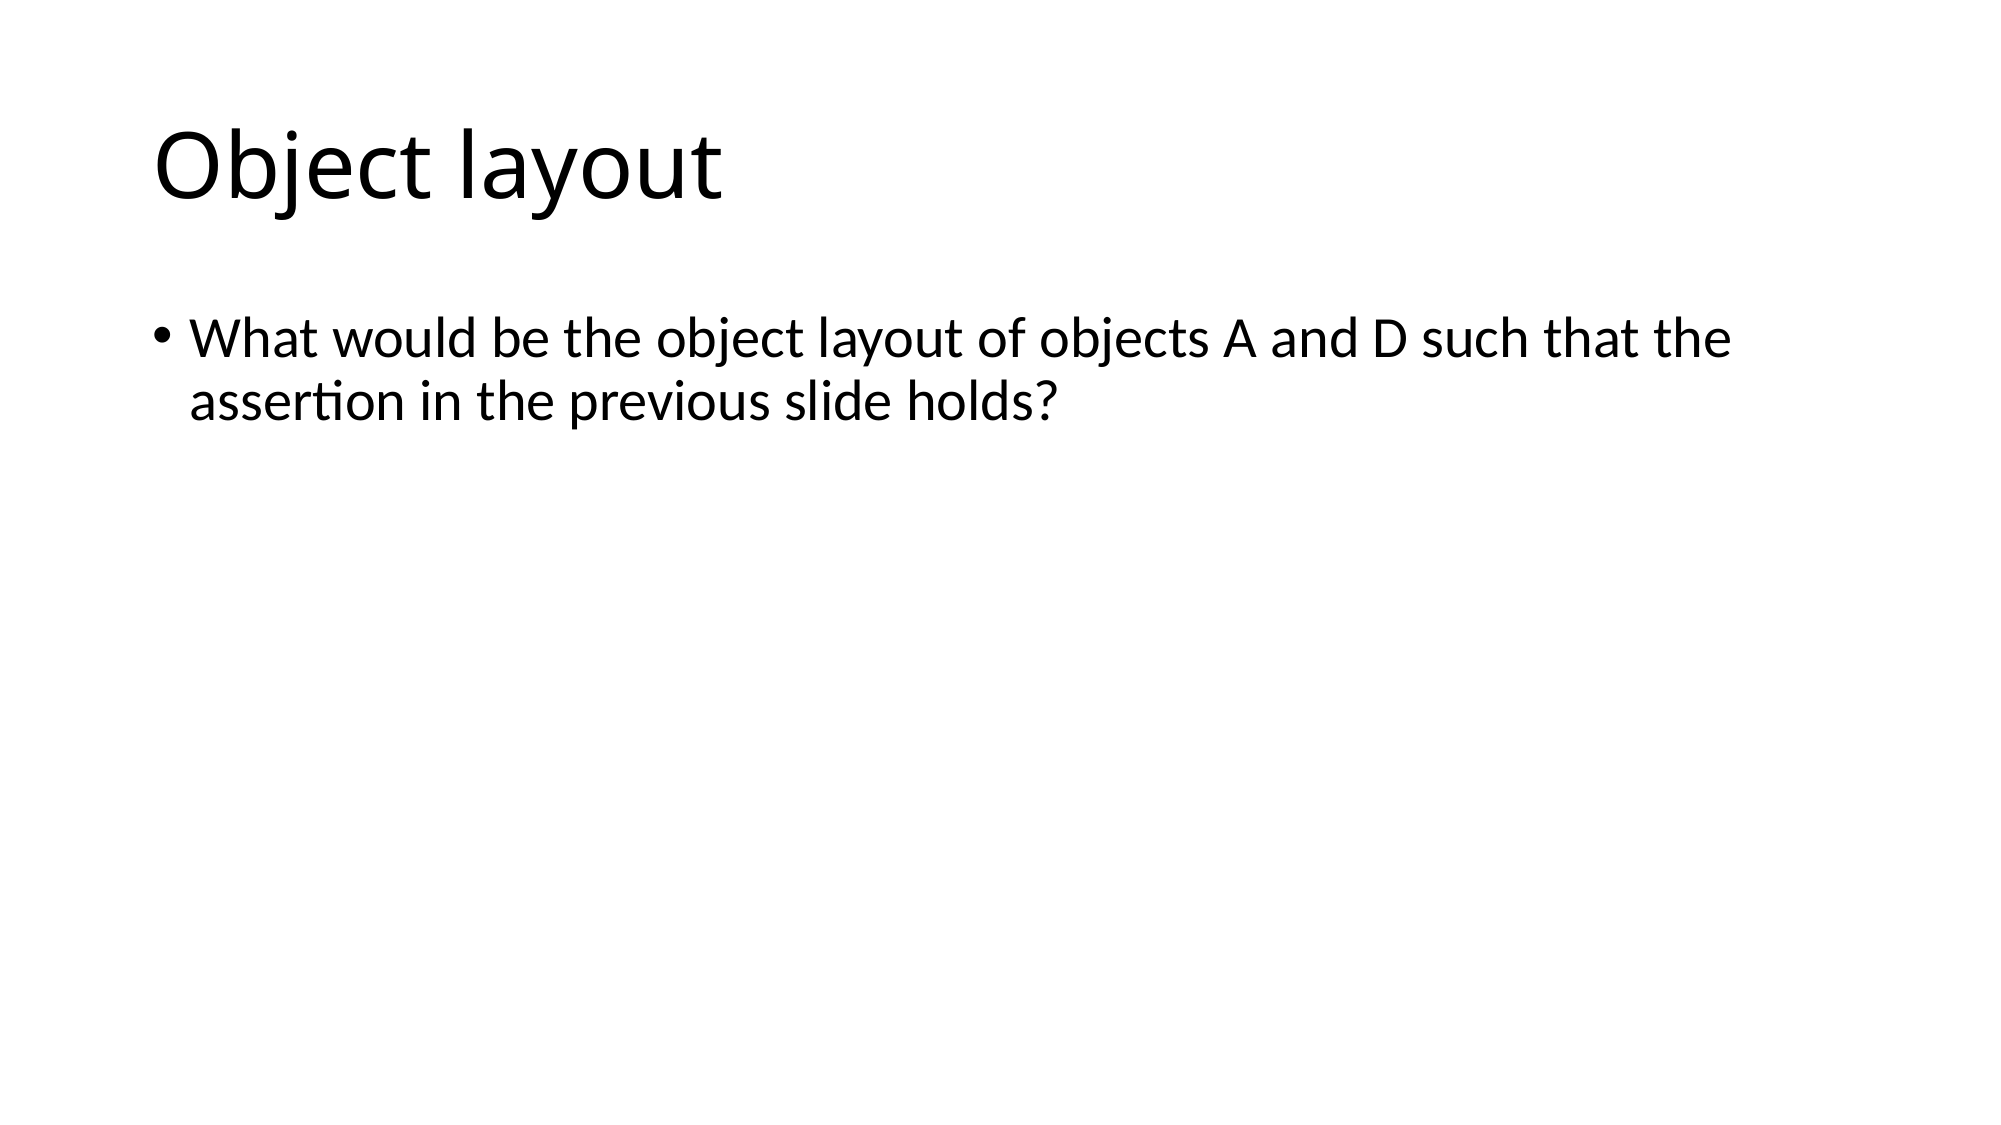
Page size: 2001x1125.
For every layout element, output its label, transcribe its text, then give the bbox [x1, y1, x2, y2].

list What would be the object layout of objects A and D such that the assertion in the previous slide holds? [137, 299, 1863, 1014]
title Object layout [137, 59, 1863, 278]
